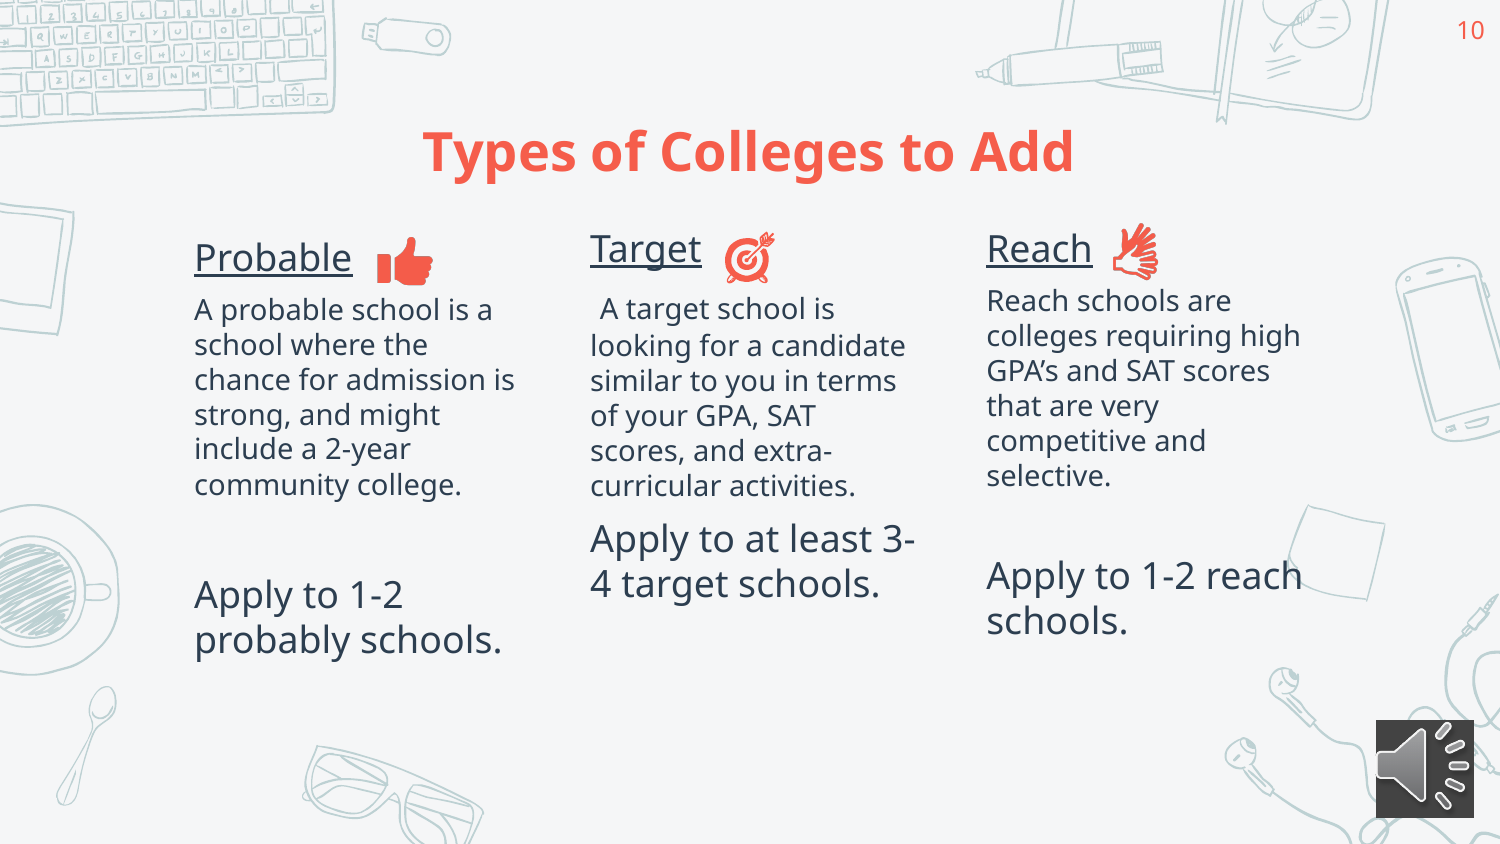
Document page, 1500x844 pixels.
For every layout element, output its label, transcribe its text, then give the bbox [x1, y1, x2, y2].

picture [372, 228, 439, 295]
title Types of Colleges to Add [185, 102, 1315, 198]
picture [1101, 217, 1170, 286]
slide_number 10 [1435, 0, 1500, 53]
picture [1374, 718, 1476, 819]
text_box [725, 231, 775, 284]
list Target A target school is looking for a candidate similar to you in terms of your GPA, SAT scores, and extra-curricular activities. Apply to at least 3-4 target schools. [556, 209, 934, 790]
list Probable A probable school is a school where the chance for admission is strong, and might include a 2-year community college. Apply to 1-2 probably schools. [160, 218, 537, 799]
list Reach Reach schools are colleges requiring high GPA’s and SAT scores that are very competitive and selective. Apply to 1-2 reach schools. [952, 209, 1330, 790]
